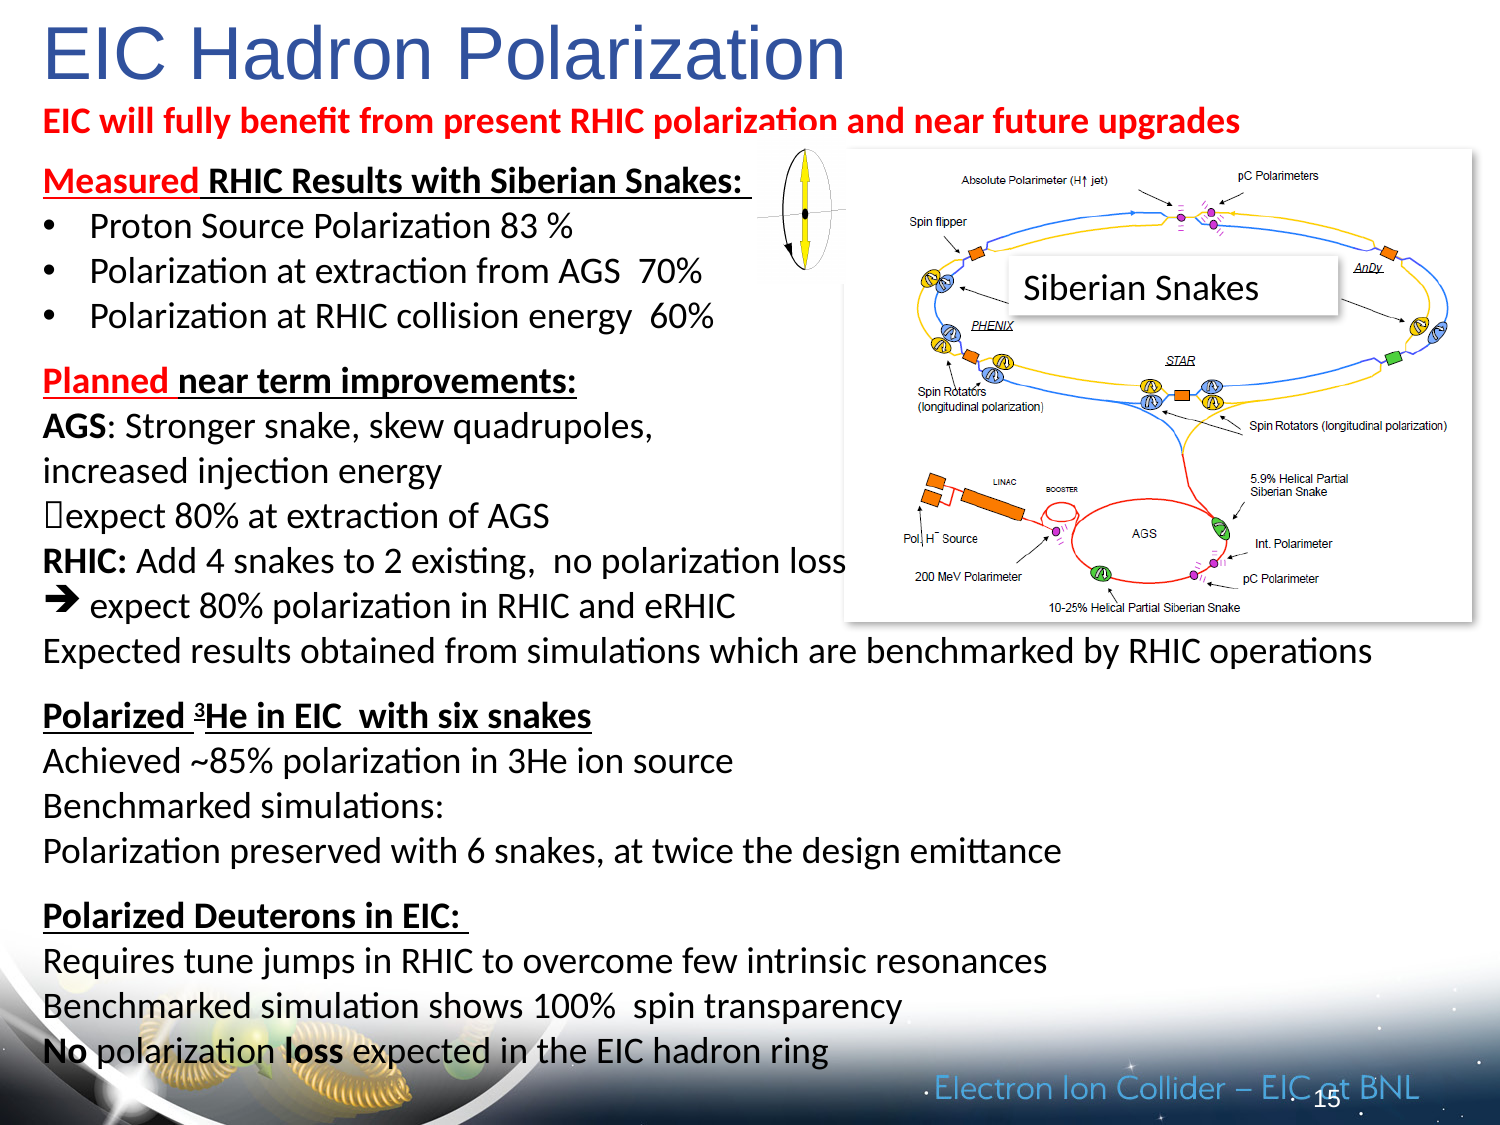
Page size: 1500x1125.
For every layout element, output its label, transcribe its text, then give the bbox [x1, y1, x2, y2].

picture [0, 0, 1500, 1125]
slide_number 15 [1158, 1067, 1496, 1125]
text_box EIC will fully benefit from present RHIC polarization and near future upgrades [27, 88, 1472, 149]
text_box Measured RHIC Results with Siberian Snakes: Proton Source Polarization 83 % Polarization at extraction from AGS 70% Polarization at RHIC collision energy 60% Planned near term improvements: AGS: Stronger snake, skew quadrupoles, increased injection energy expect 80% at extraction of AGS RHIC: Add 4 snakes to 2 existing, no polarization loss expect 80% polarization in RHIC and eRHIC Expected results obtained from simulations which are benchmarked by RHIC operations Polarized 3He in EIC with six snakes Achieved ~85% polarization in 3He ion source Benchmarked simulations: Polarization preserved with 6 snakes, at twice the design emittance Polarized Deuterons in EIC: Requires tune jumps in RHIC to overcome few intrinsic resonances Benchmarked simulation shows 100% spin transparency No polarization loss expected in the EIC hadron ring [27, 149, 1500, 1124]
title EIC Hadron Polarization [27, 10, 1322, 88]
